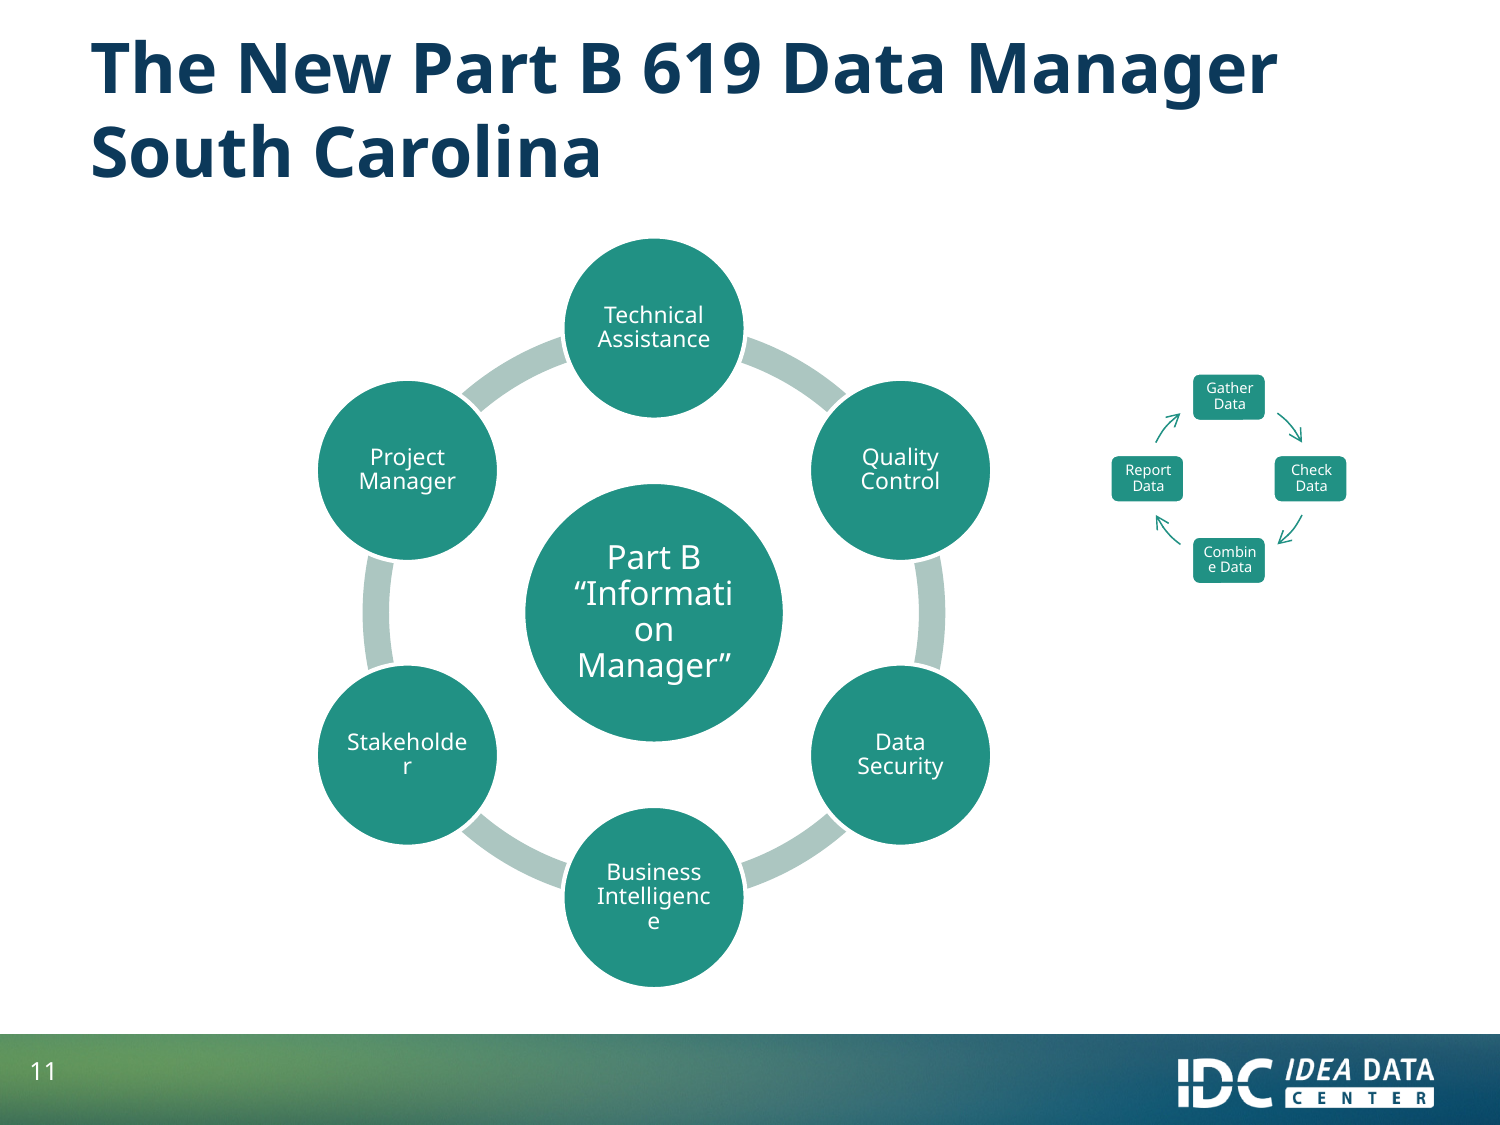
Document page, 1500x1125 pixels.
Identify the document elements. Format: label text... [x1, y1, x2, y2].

title The New Part B 619 Data Manager South Carolina [75, 15, 1425, 199]
slide_number 11 [11, 1042, 73, 1103]
picture [0, 1034, 1500, 1125]
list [0, 236, 1330, 990]
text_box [1109, 354, 1349, 603]
